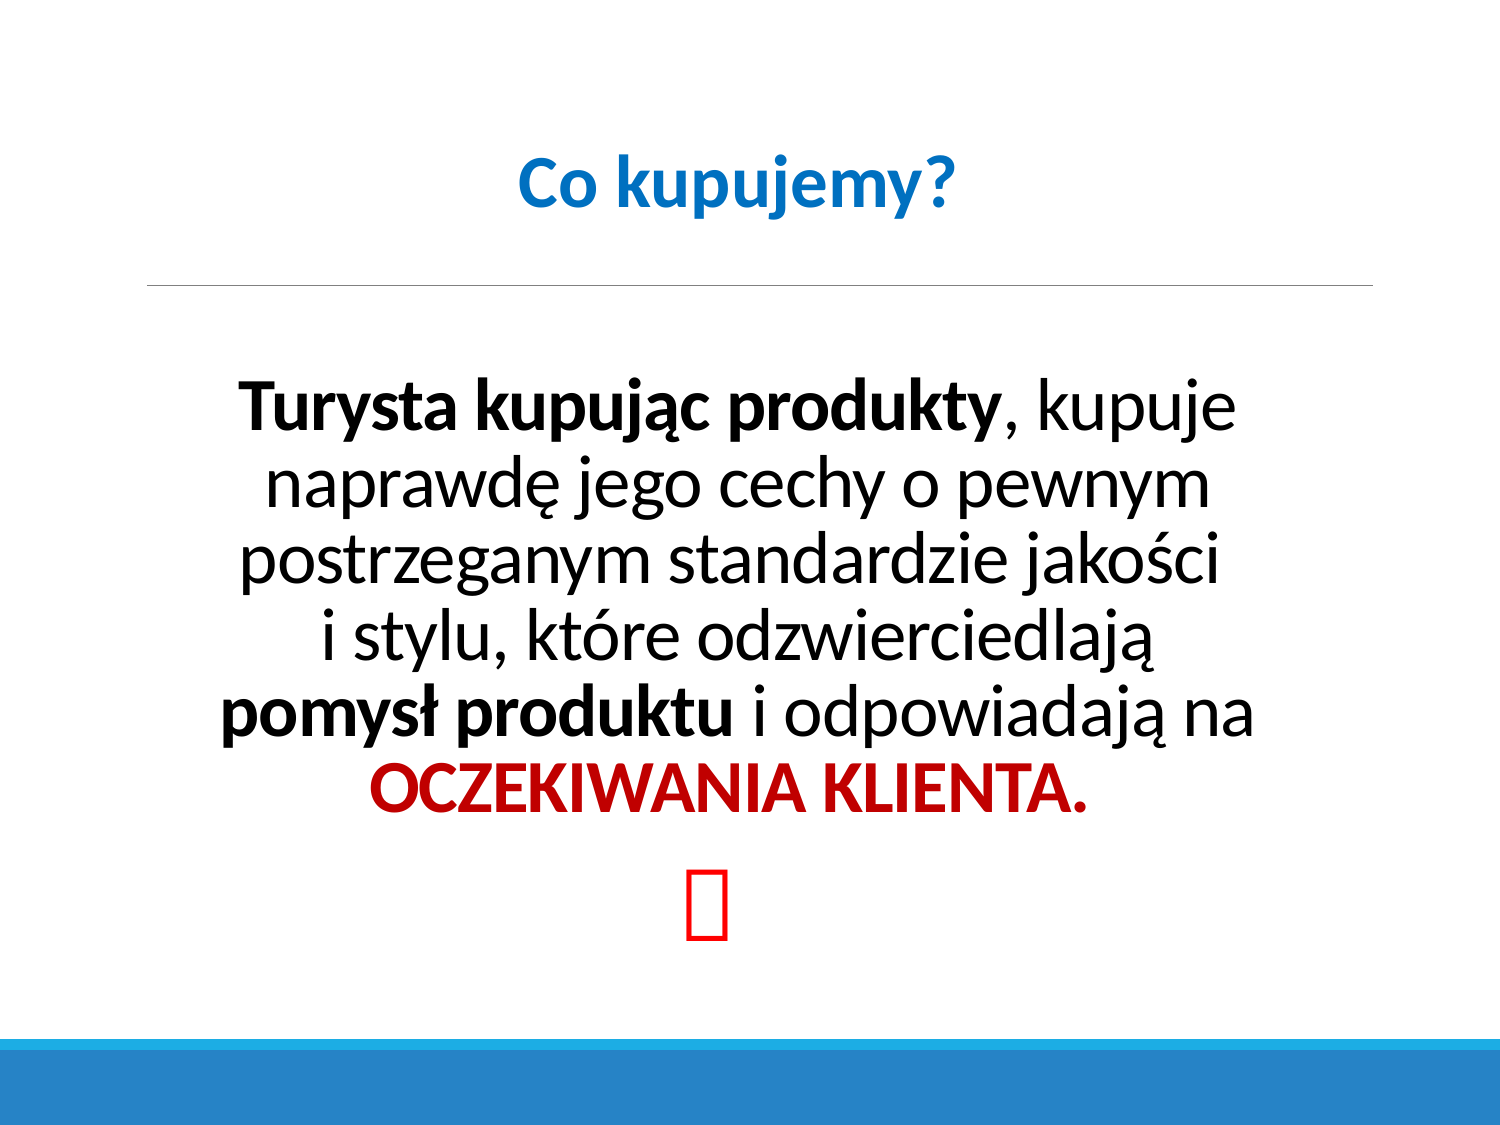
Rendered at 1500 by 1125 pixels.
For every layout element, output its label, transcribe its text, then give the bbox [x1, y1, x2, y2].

title Turysta kupując produkty, kupuje naprawdę jego cechy o pewnym postrzeganym standardzie jakości i stylu, które odzwierciedlają pomysł produktu i odpowiadają na OCZEKIWANIA KLIENTA. [88, 361, 1388, 926]
text_box  [662, 834, 798, 969]
text_box Co kupujemy? [89, 124, 1388, 230]
